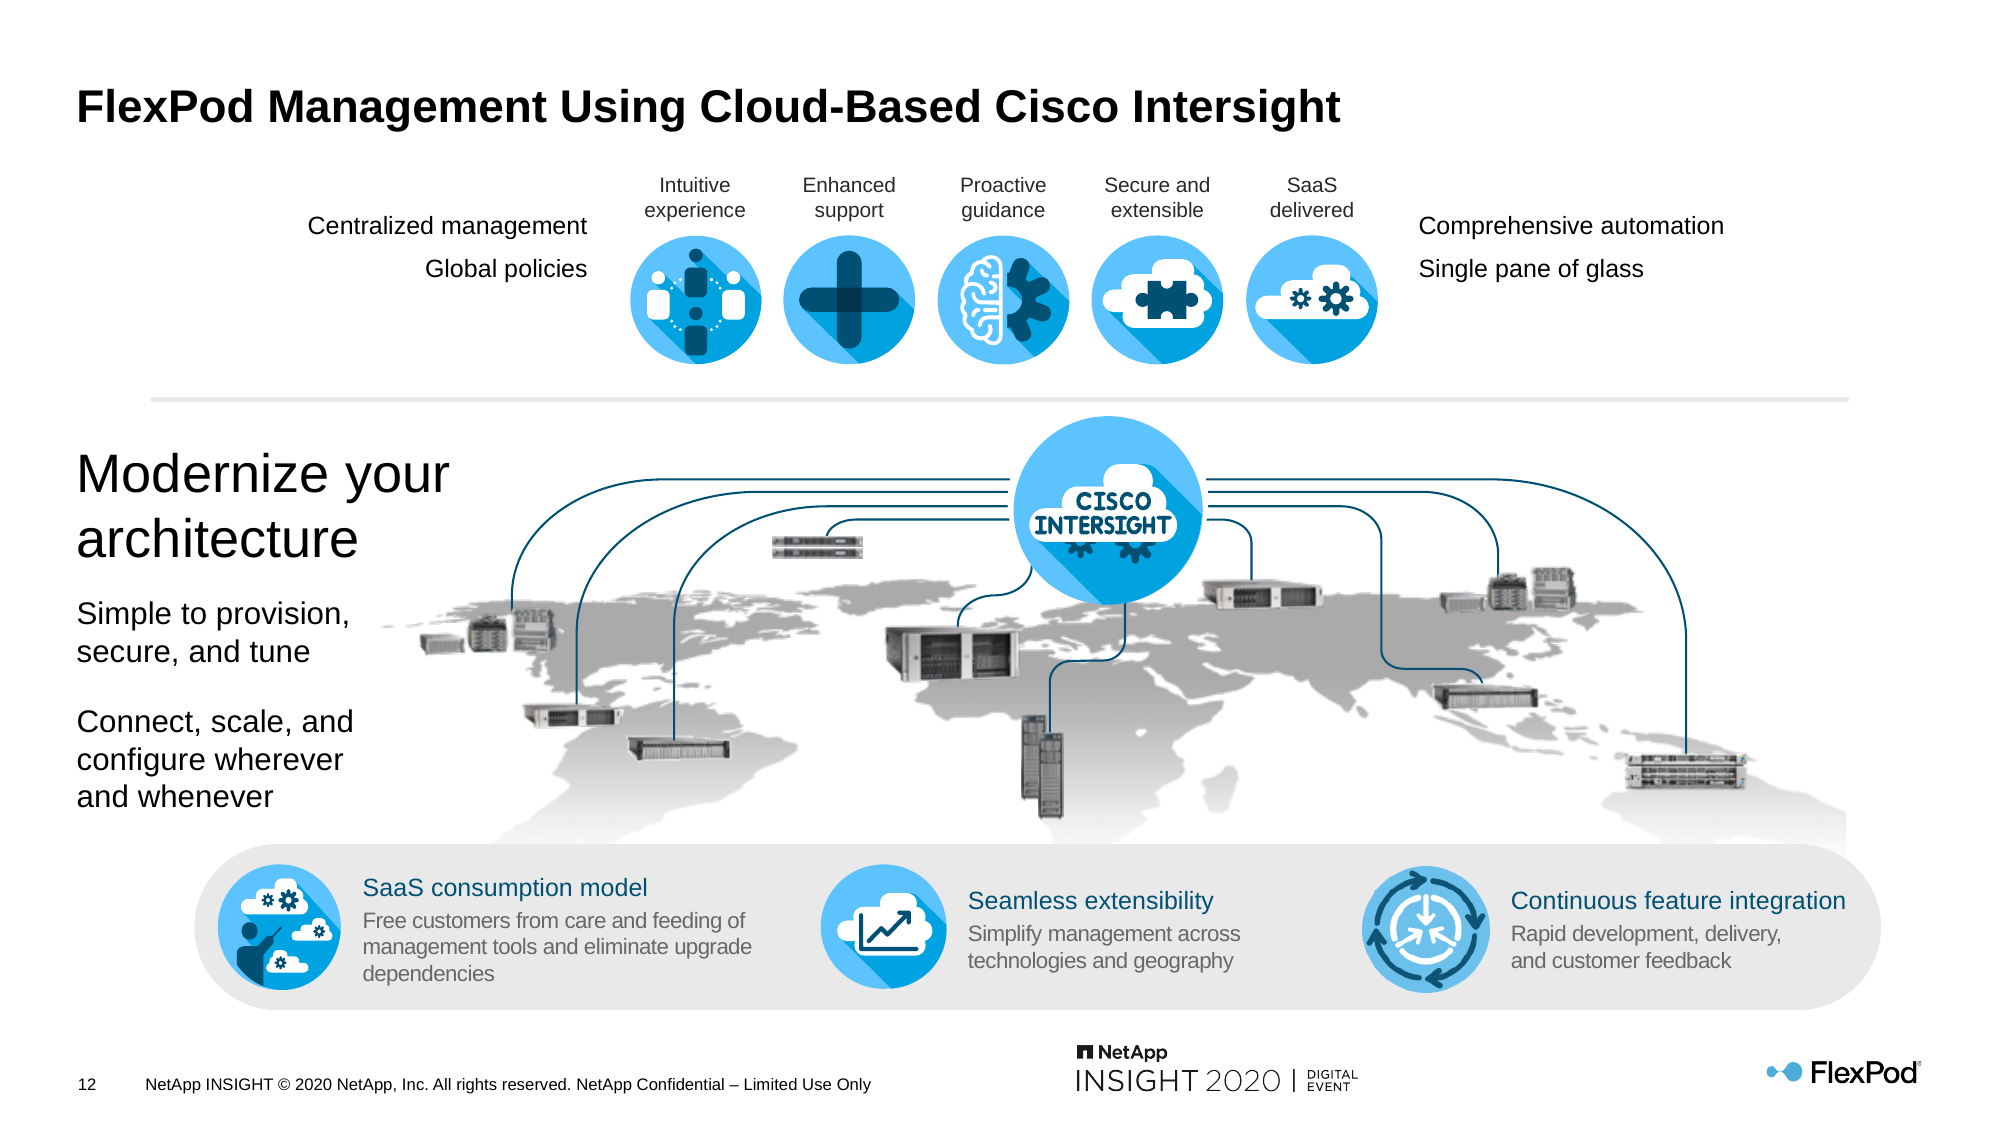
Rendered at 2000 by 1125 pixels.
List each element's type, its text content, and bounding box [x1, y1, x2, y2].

text_box Simple to provision, secure, and tune Connect, scale, and configure wherever and whenever [61, 586, 342, 822]
picture [1077, 1045, 1358, 1092]
text_box Centralized management Global policies [153, 202, 588, 290]
title FlexPod Management Using Cloud-Based Cisco Intersight [61, 86, 1938, 141]
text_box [621, 171, 1378, 365]
text_box Modernize your architecture [61, 431, 342, 576]
footer NetApp INSIGHT © 2020 NetApp, Inc. All rights reserved. NetApp Confidential – Limited Use Only [145, 1073, 890, 1094]
text_box Comprehensive automation Single pane of glass [1418, 202, 1862, 290]
picture [1766, 1061, 1922, 1087]
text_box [194, 843, 1955, 1011]
slide_number 12 [78, 1073, 133, 1094]
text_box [342, 400, 1846, 843]
